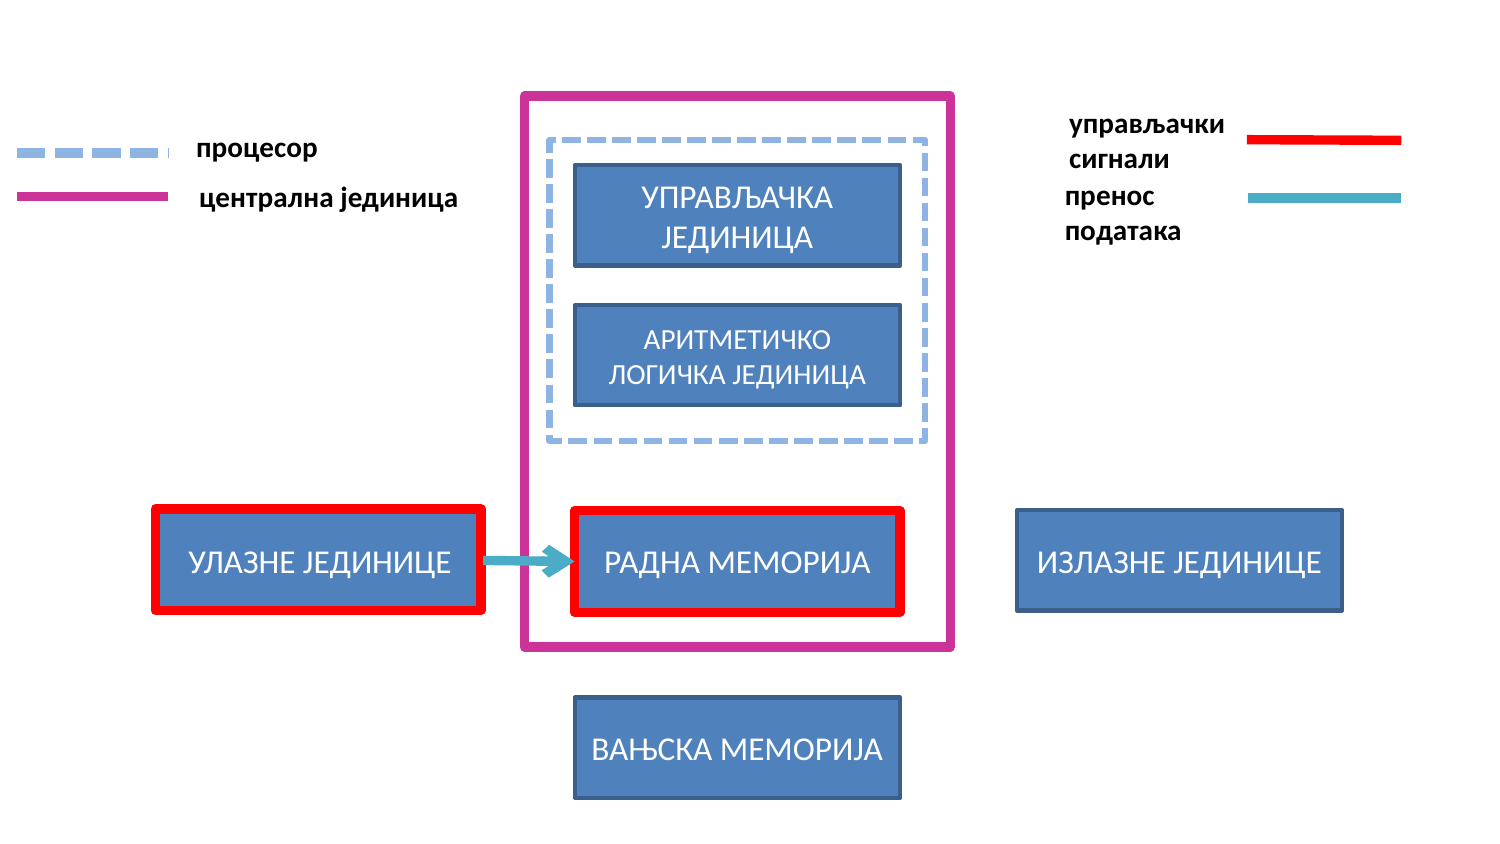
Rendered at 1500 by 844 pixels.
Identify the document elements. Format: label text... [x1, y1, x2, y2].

text_box управљачки сигнали [1054, 97, 1247, 182]
text_box [572, 509, 902, 614]
text_box ВАЊСКА МЕМОРИЈА [573, 695, 902, 800]
text_box ИЗЛАЗНЕ ЈЕДИНИЦЕ [1015, 508, 1344, 613]
text_box [522, 94, 952, 649]
text_box централна јединица [184, 171, 474, 221]
text_box процесор [181, 121, 333, 171]
text_box [153, 507, 483, 612]
text_box пренос података [1049, 169, 1197, 254]
